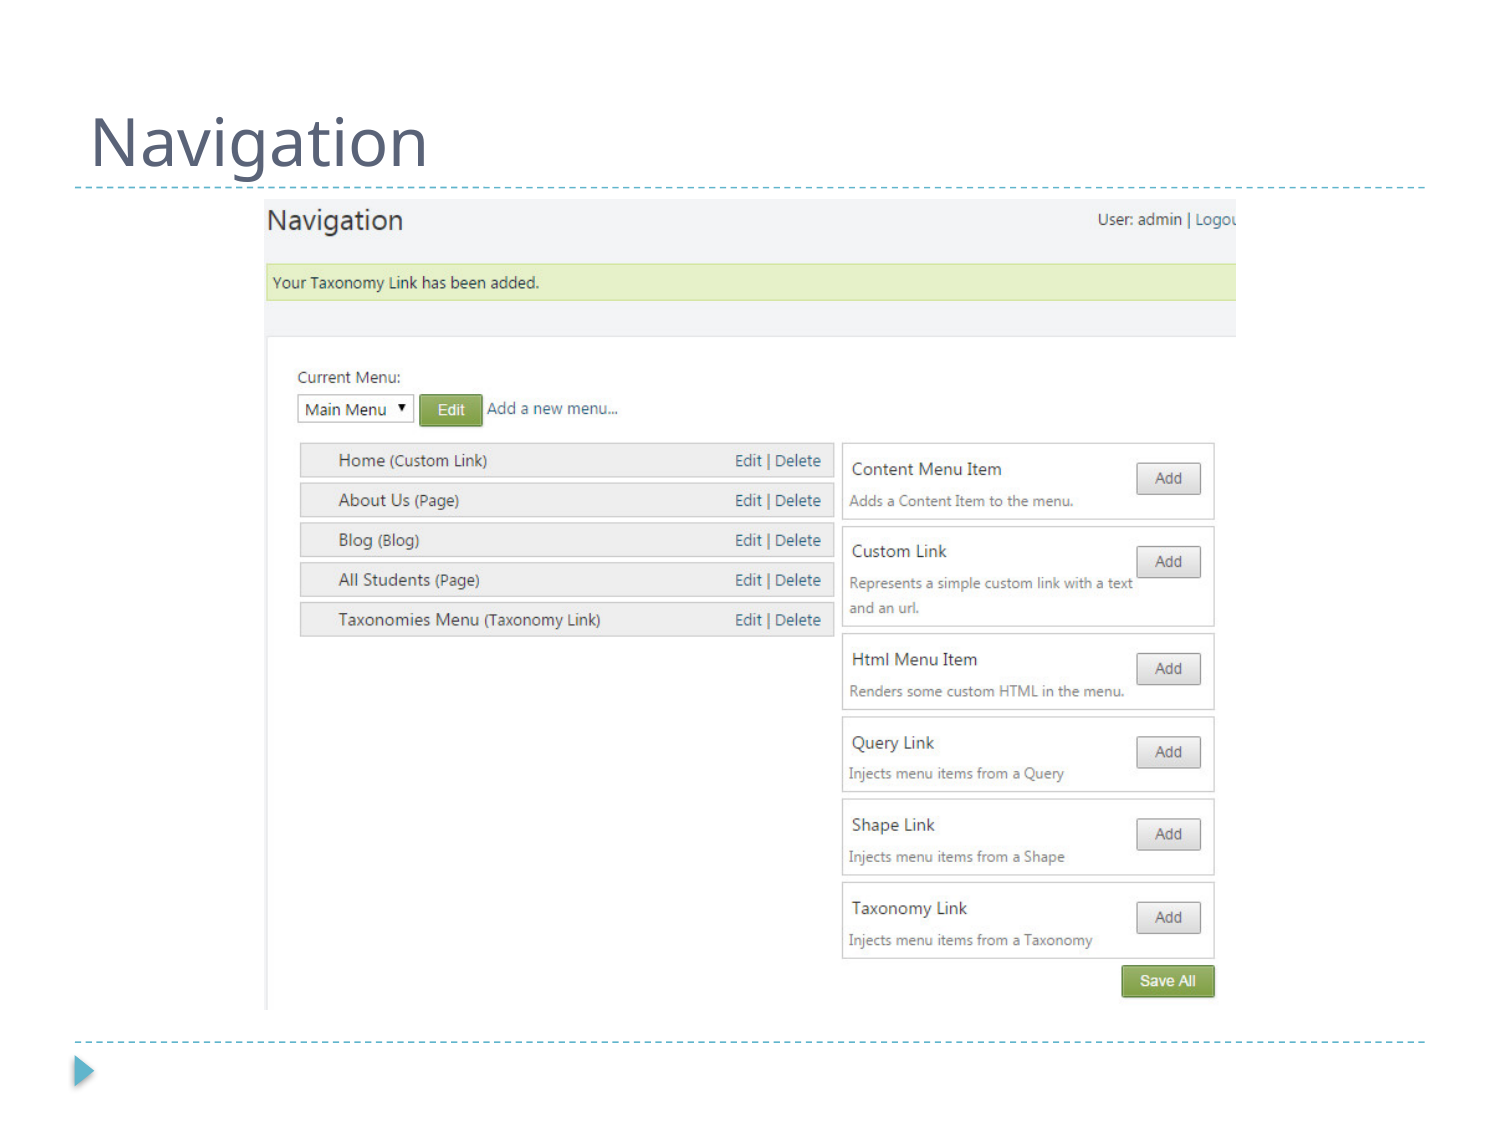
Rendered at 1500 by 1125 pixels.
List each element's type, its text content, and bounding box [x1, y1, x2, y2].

title Navigation [75, 24, 1425, 188]
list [264, 199, 1236, 1011]
